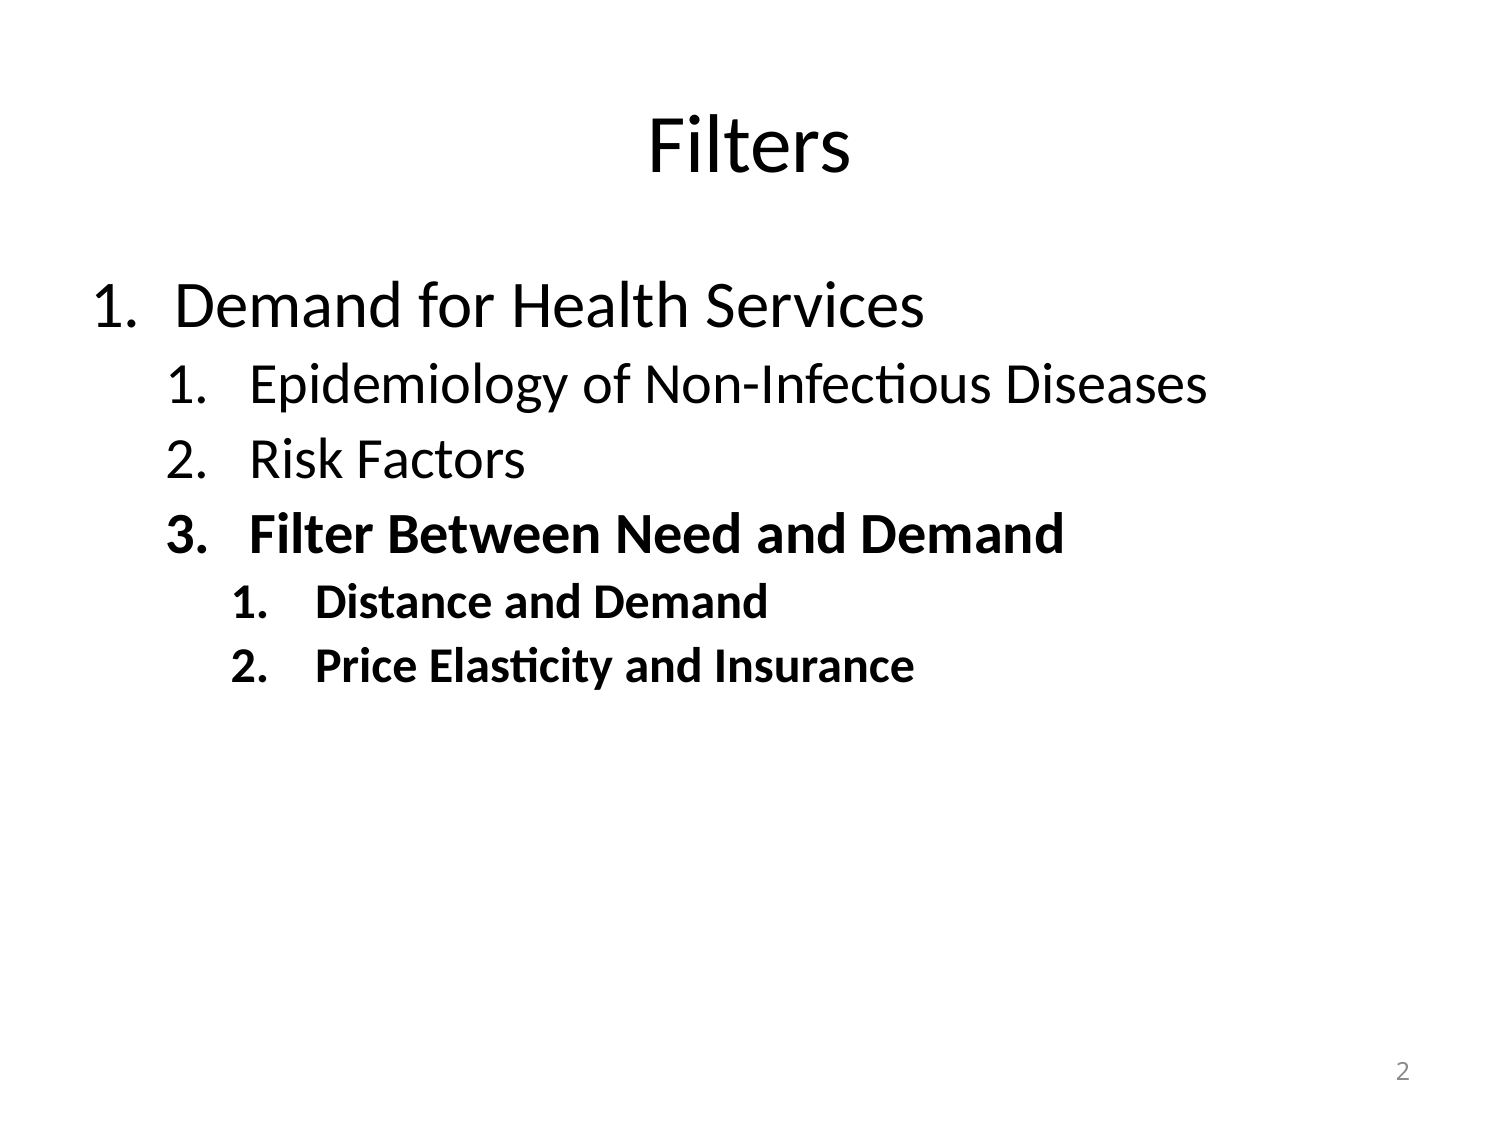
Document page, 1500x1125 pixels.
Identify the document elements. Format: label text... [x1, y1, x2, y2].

title Filters [75, 45, 1425, 233]
slide_number 2 [1074, 1042, 1425, 1103]
list Demand for Health Services Epidemiology of Non-Infectious Diseases Risk Factors Filter Between Need and Demand Distance and Demand Price Elasticity and Insurance [75, 262, 1425, 1005]
